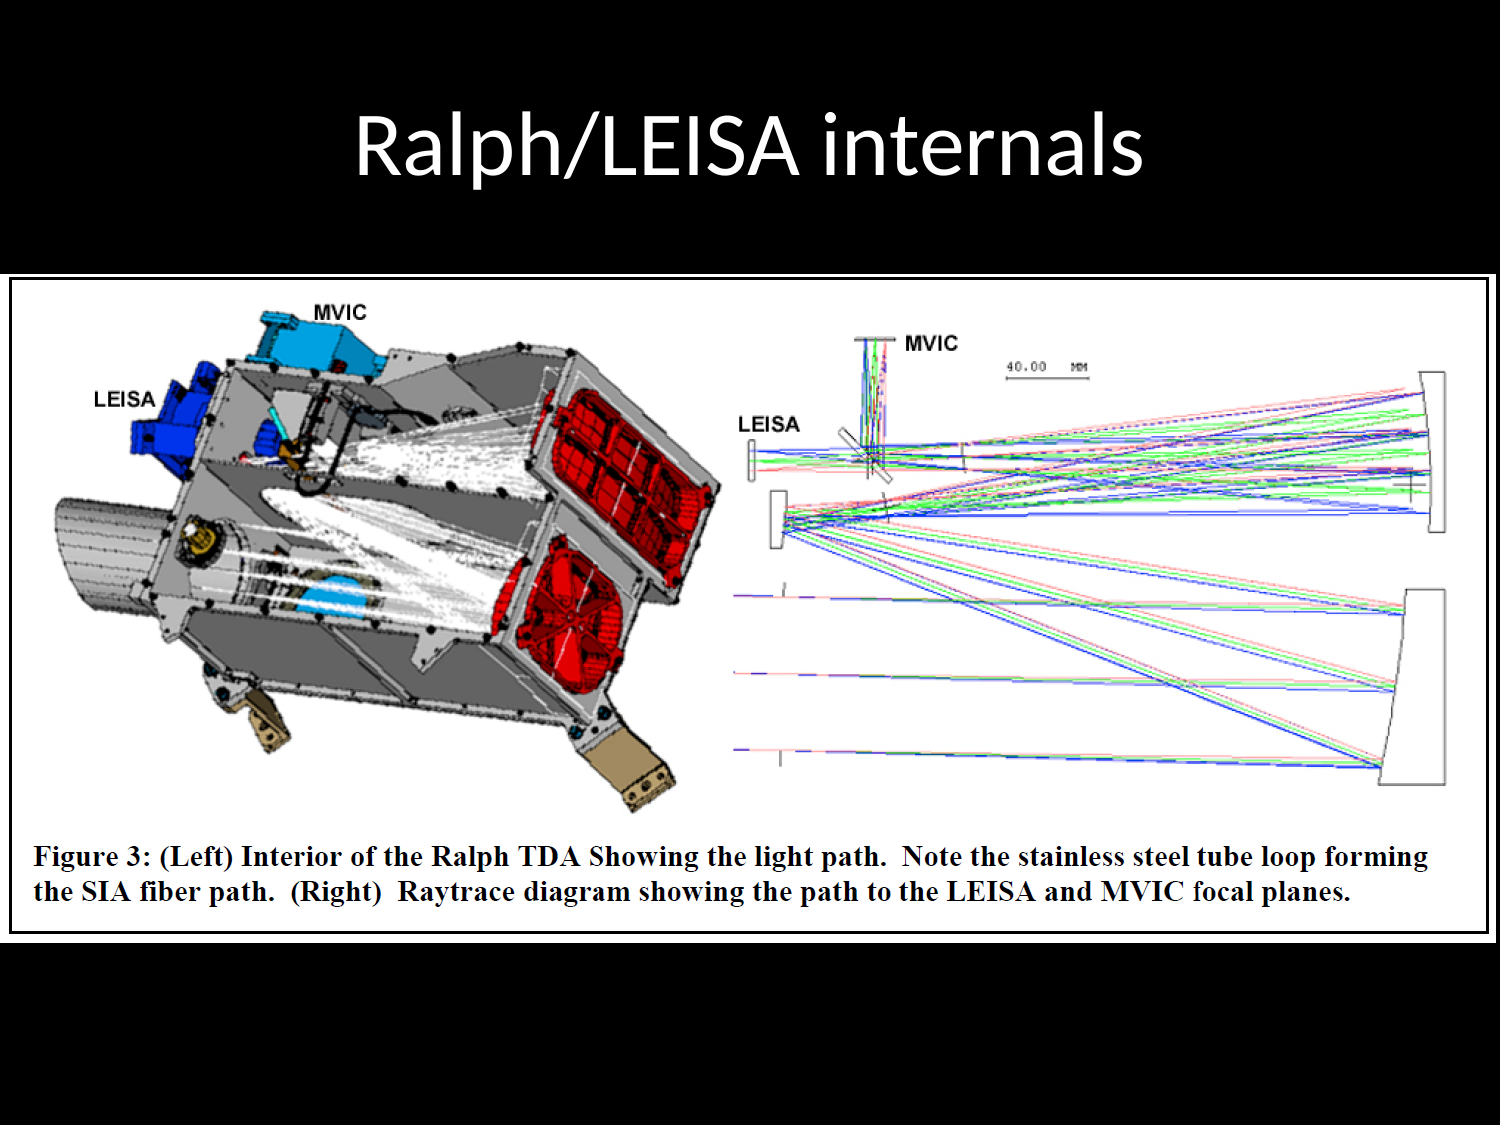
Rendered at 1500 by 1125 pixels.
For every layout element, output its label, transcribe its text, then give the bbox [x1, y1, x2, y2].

title Ralph/LEISA internals [75, 45, 1425, 233]
picture [0, 274, 1496, 943]
